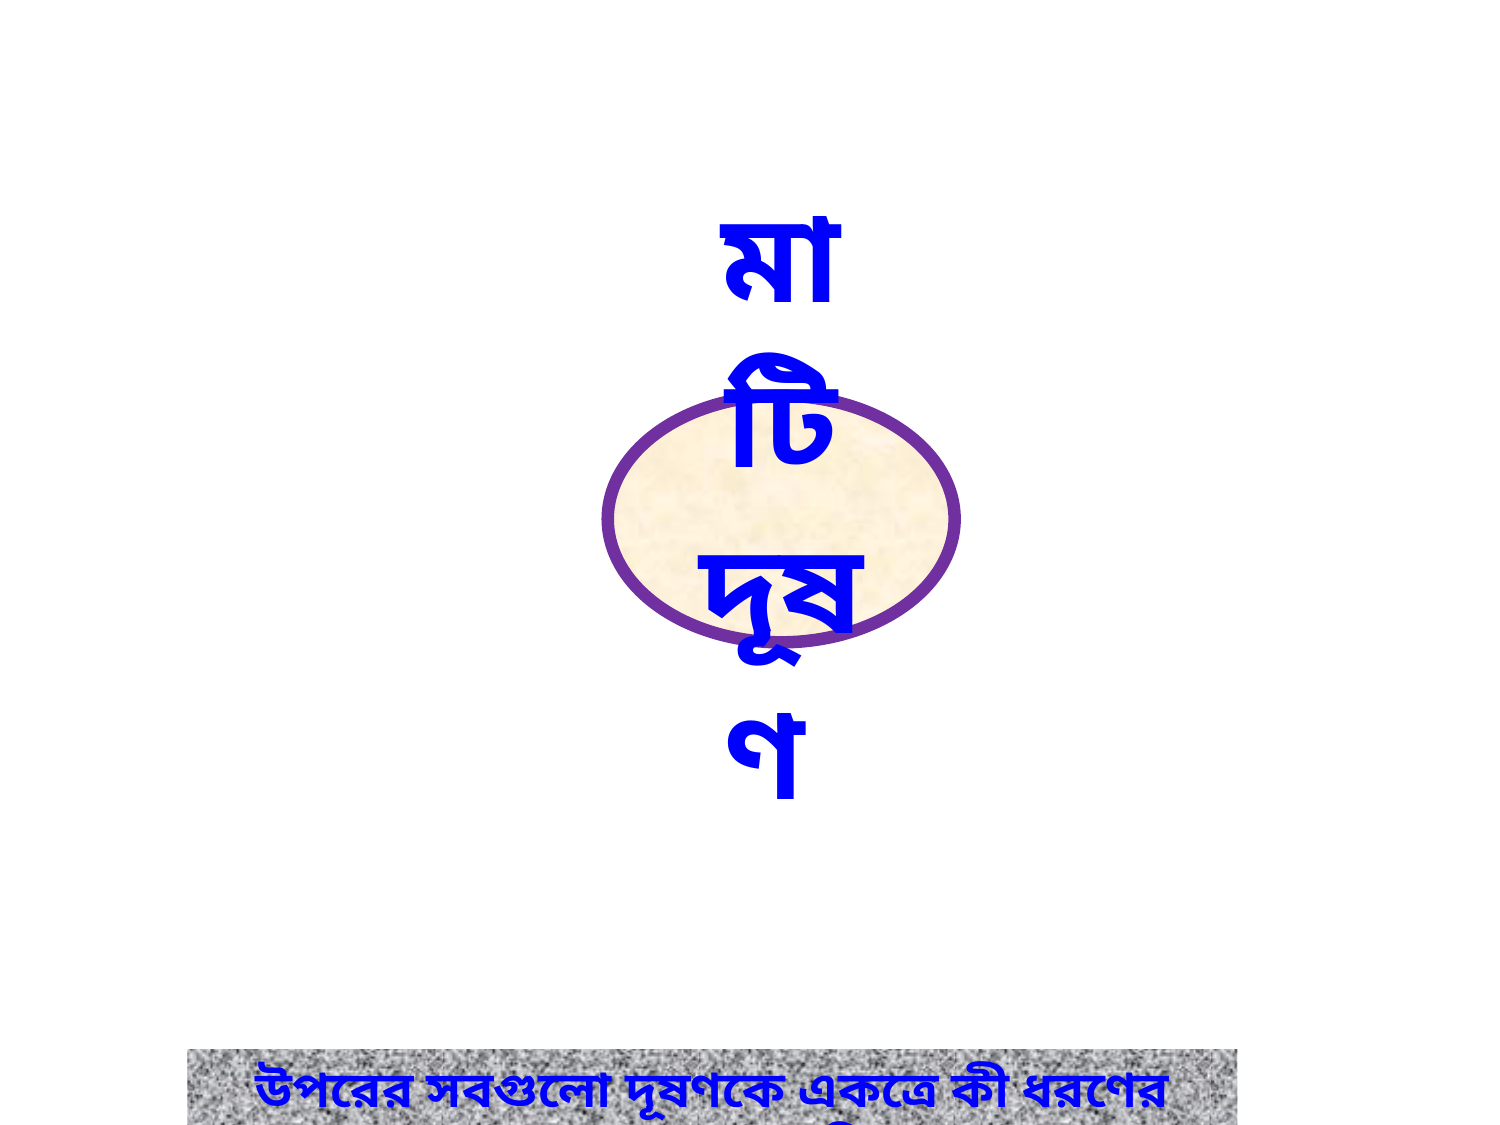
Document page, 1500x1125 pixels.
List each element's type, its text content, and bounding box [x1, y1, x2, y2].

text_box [87, 25, 1476, 1013]
text_box উপরের সবগুলো দূষণকে একত্রে কী ধরণের দূষণ বলতে পারি? [187, 1049, 1238, 1125]
